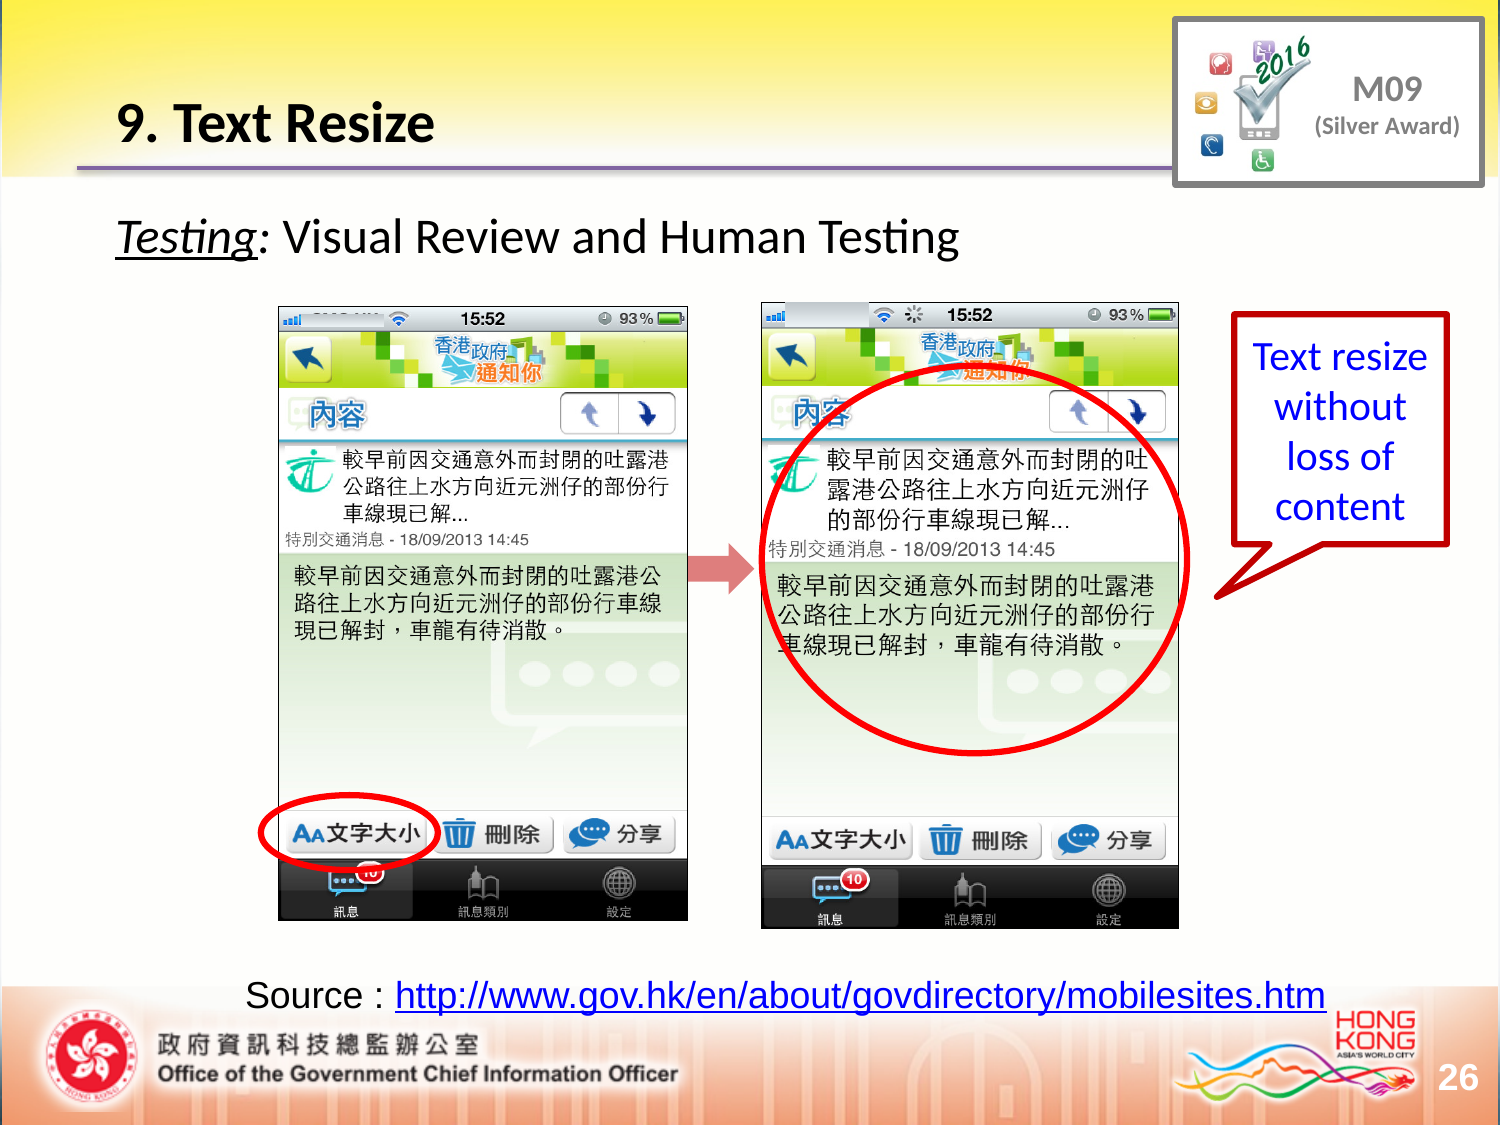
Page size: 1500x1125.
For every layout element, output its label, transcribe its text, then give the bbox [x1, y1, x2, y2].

text_box Testing: Visual Review and Human Testing [100, 196, 1412, 338]
text_box [691, 541, 755, 597]
text_box [1182, 517, 1188, 602]
text_box M09 (Silver Award) [1173, 17, 1484, 186]
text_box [277, 306, 688, 922]
text_box Source : http://www.gov.hk/en/about/govdirectory/mobilesites.htm [230, 963, 1353, 1024]
text_box Text resize without loss of content [1215, 312, 1449, 599]
picture [0, 1, 1500, 1125]
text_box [760, 302, 1179, 929]
text_box 9. Text Resize [100, 66, 1173, 166]
text_box [260, 814, 272, 851]
